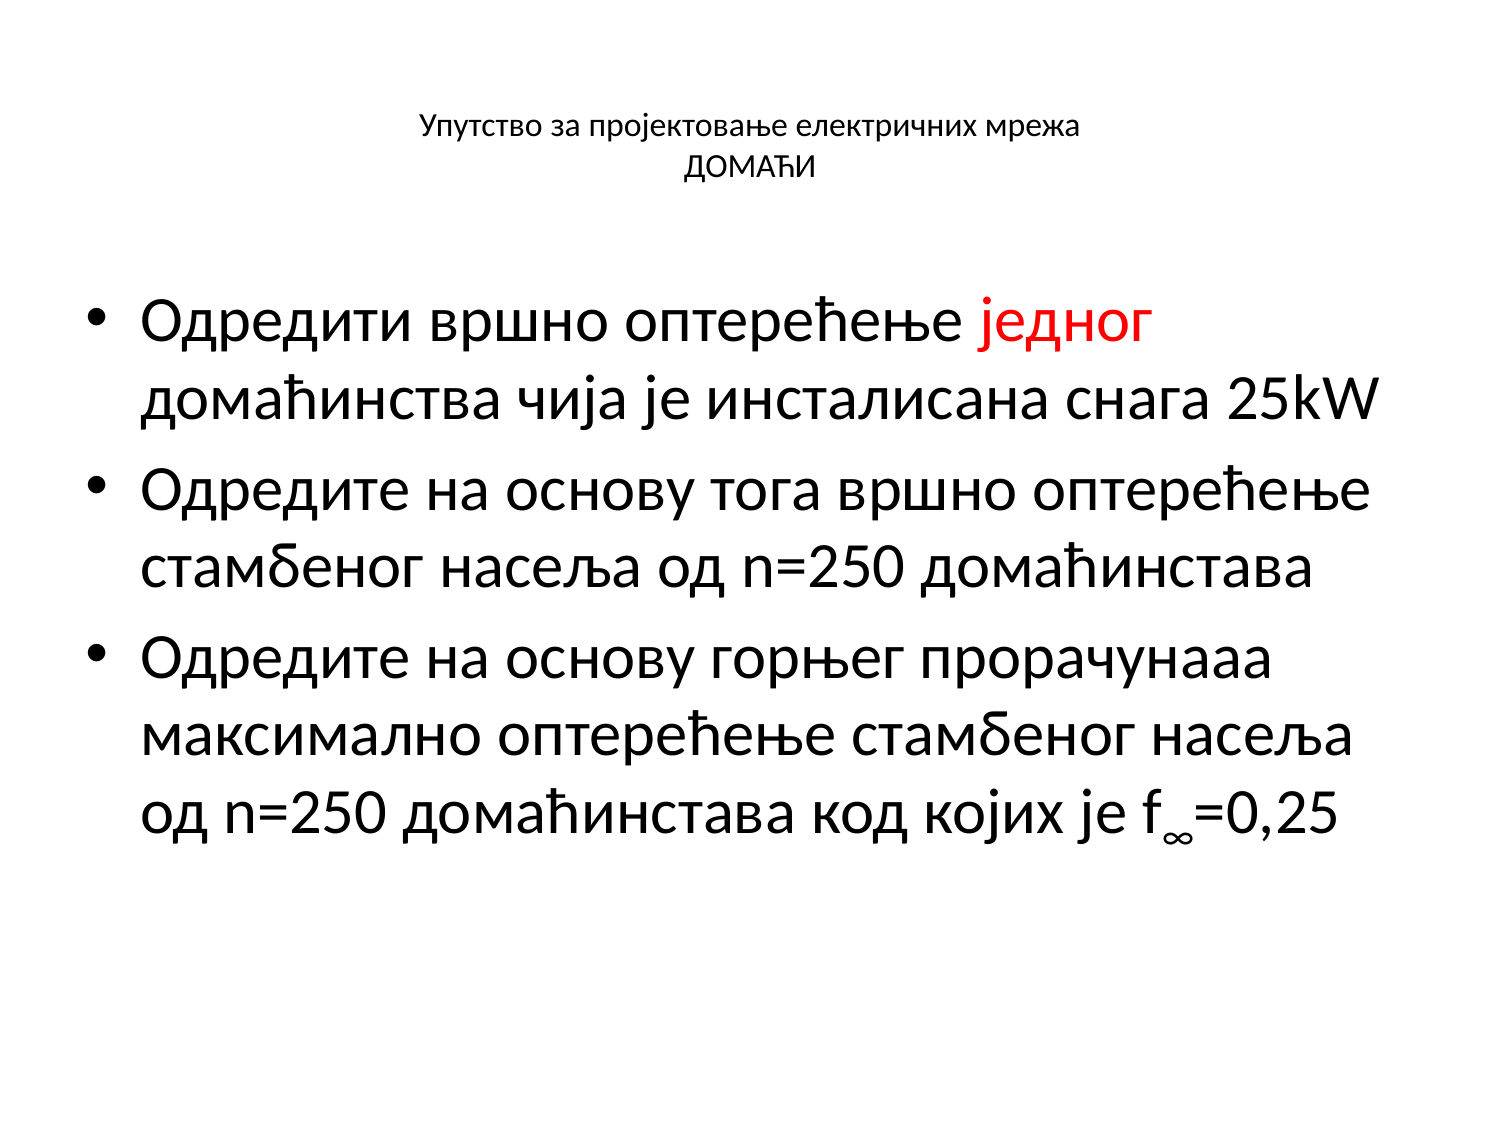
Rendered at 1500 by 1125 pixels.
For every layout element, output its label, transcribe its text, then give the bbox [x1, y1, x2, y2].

list Одредити вршно оптерећење једног домаћинства чија је инсталисана снага 25kW Одредите на основу тога вршно оптерећење стамбеног насеља од n=250 домаћинставa Одредите на основу горњег прорачунааа максимално оптерећење стамбеног насеља од n=250 домаћинставa код којих је f∞=0,25 [70, 269, 1421, 1012]
title Упутство за пројектовање електричних мрежа ДОМАЋИ [75, 45, 1425, 233]
